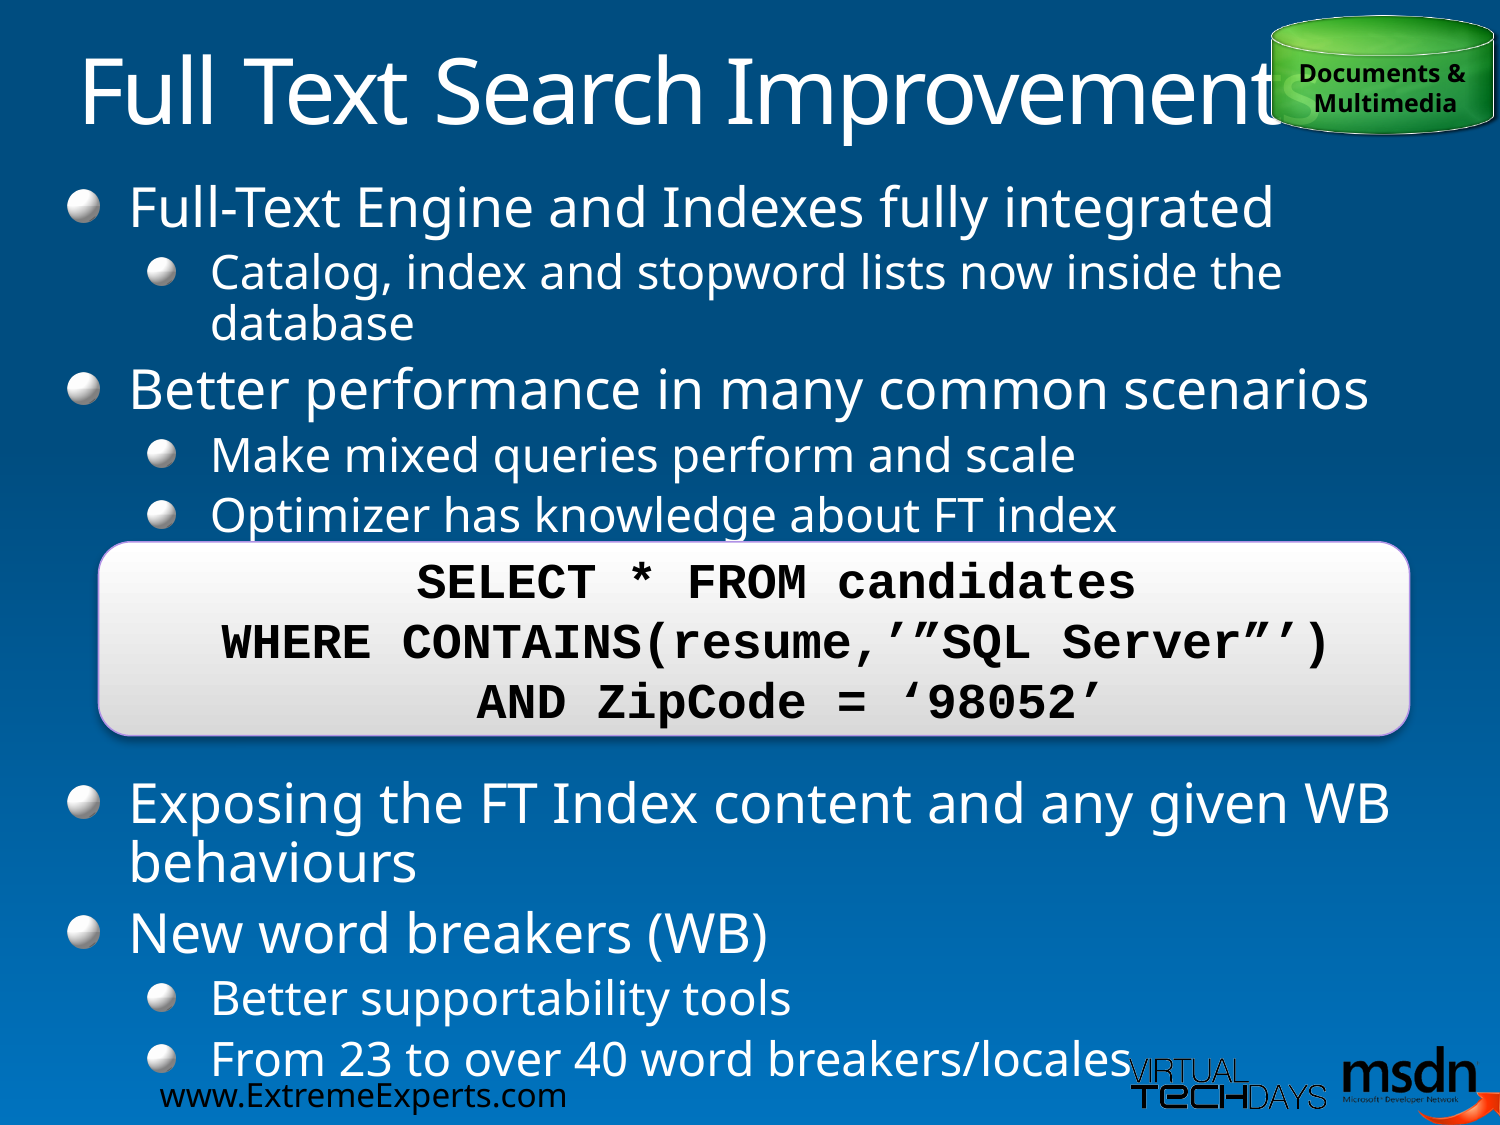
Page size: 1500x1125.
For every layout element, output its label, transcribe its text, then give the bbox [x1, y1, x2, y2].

picture [67, 915, 100, 949]
picture [67, 189, 100, 223]
picture [147, 500, 176, 529]
title Full Text Search Improvements [62, 37, 1438, 241]
picture [1125, 1093, 1327, 1119]
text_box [1271, 15, 1500, 138]
picture [1343, 1046, 1500, 1125]
picture [147, 983, 176, 1012]
picture [67, 372, 100, 405]
text_box SELECT * FROM candidates WHERE CONTAINS(resume,’”SQL Server”’) AND ZipCode = ‘98052’ [97, 541, 1411, 737]
picture [147, 257, 176, 286]
picture [147, 1044, 176, 1073]
list Full-Text Engine and Indexes fully integrated Catalog, index and stopword lists now inside the database Better performance in many common scenarios Make mixed queries perform and scale Optimizer has knowledge about FT index Exposing the FT Index content and any given WB behaviours New word breakers (WB) Better supportability tools From 23 to over 40 word breakers/locales [67, 179, 1443, 1093]
picture [147, 439, 176, 468]
picture [67, 785, 100, 819]
